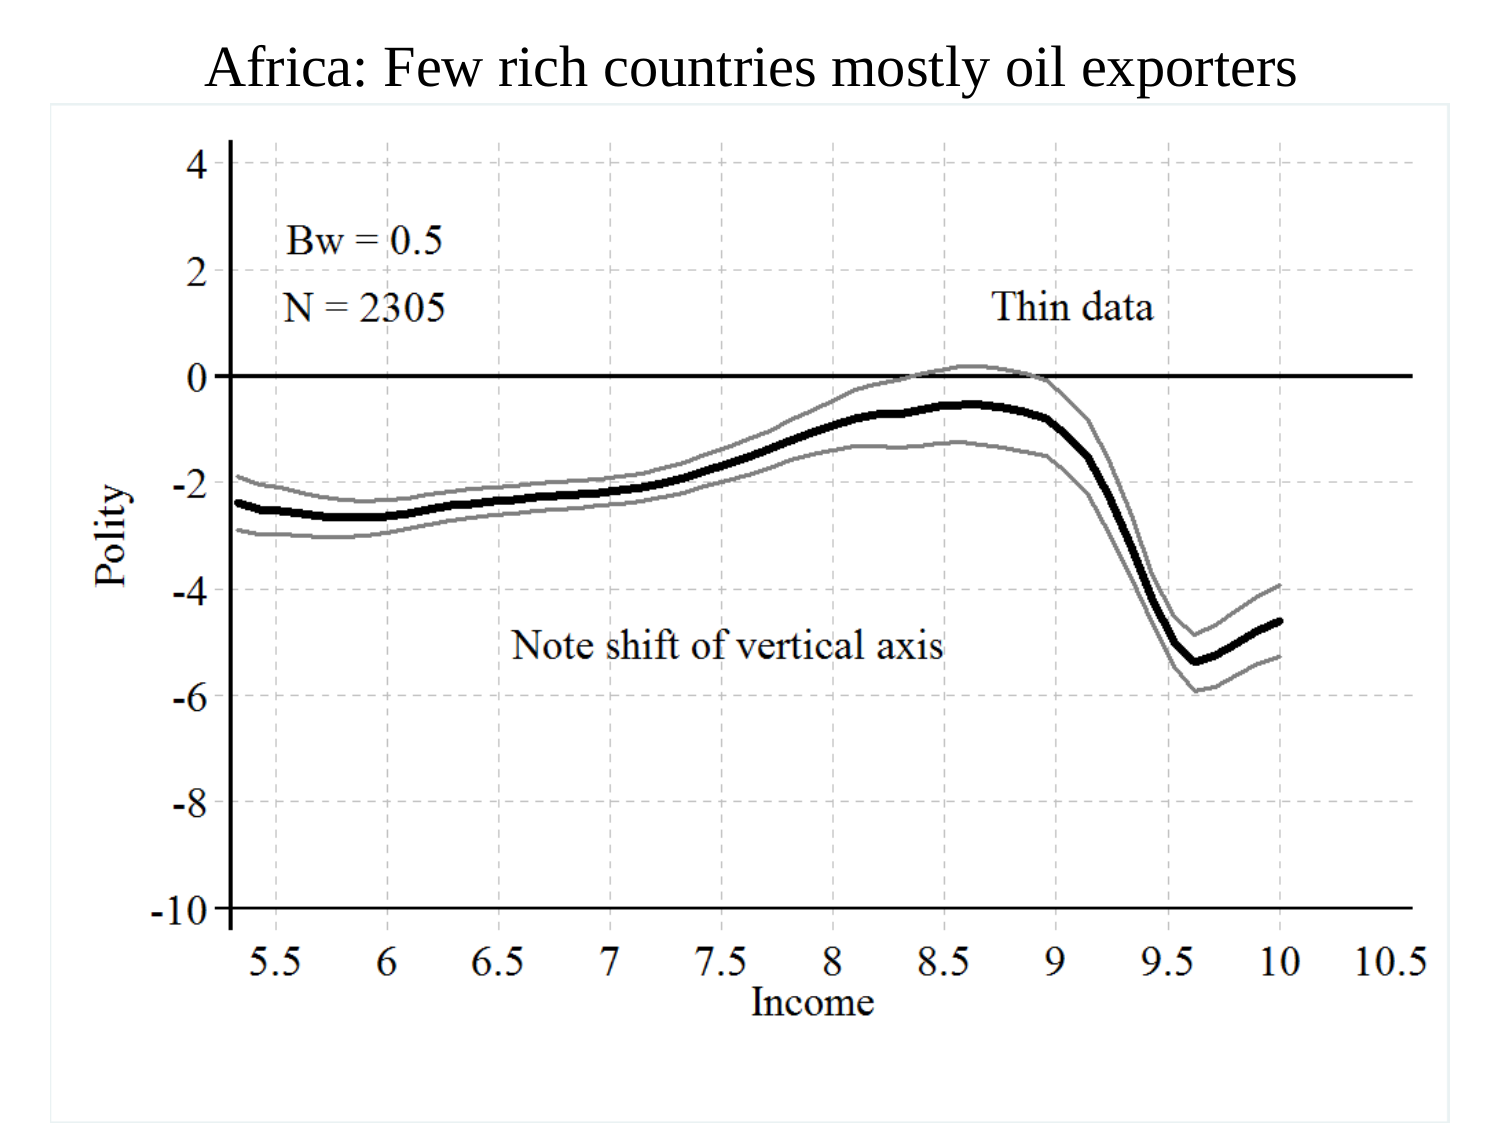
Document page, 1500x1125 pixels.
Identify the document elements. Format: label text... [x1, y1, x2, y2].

title Africa: Few rich countries mostly oil exporters [76, 0, 1427, 102]
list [49, 103, 1450, 1123]
